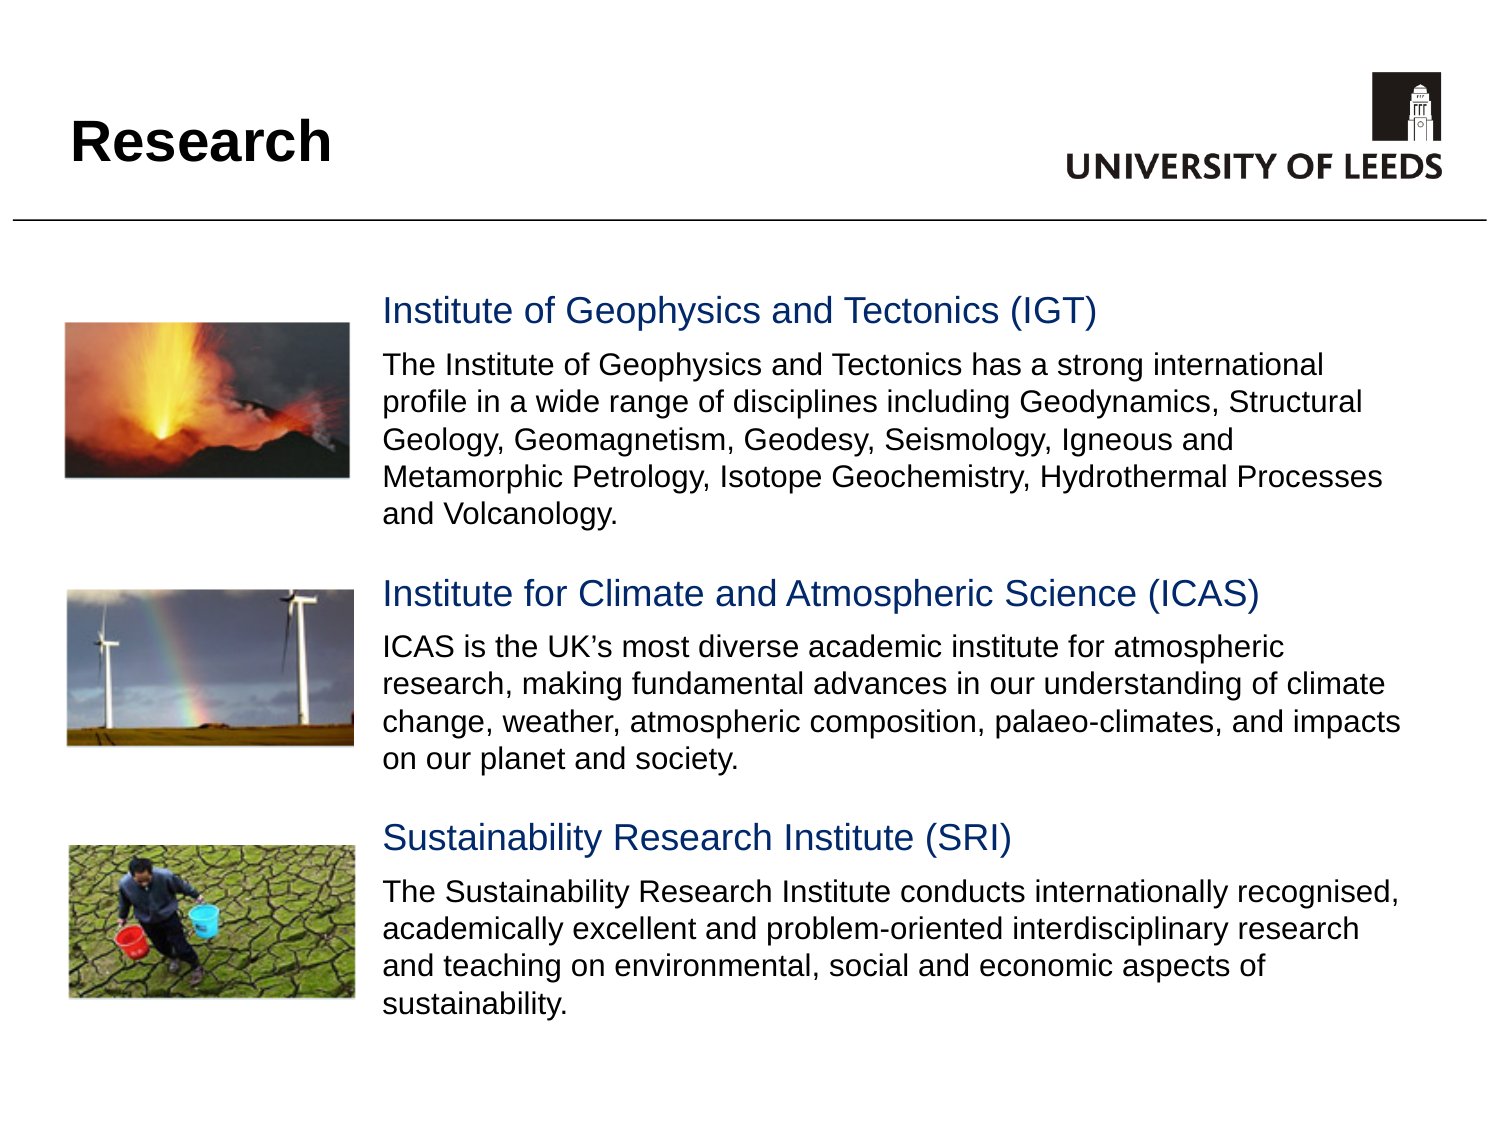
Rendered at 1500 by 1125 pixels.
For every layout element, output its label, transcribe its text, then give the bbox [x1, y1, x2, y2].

picture [55, 844, 369, 1000]
text_box Research [55, 95, 1089, 180]
text_box Institute of Geophysics and Tectonics (IGT) The Institute of Geophysics and Tectonics has a strong international profile in a wide range of disciplines including Geodynamics, Structural Geology, Geomagnetism, Geodesy, Seismology, Igneous and Metamorphic Petrology, Isotope Geochemistry, Hydrothermal Processes and Volcanology. Institute for Climate and Atmospheric Science (ICAS) ICAS is the UK’s most diverse academic institute for atmospheric research, making fundamental advances in our understanding of climate change, weather, atmospheric composition, palaeo-climates, and impacts on our planet and society. Sustainability Research Institute (SRI) The Sustainability Research Institute conducts internationally recognised, academically excellent and problem-oriented interdisciplinary research and teaching on environmental, social and economic aspects of sustainability. [367, 278, 1436, 1028]
picture [60, 321, 359, 480]
picture [52, 562, 355, 749]
picture [1067, 72, 1442, 179]
